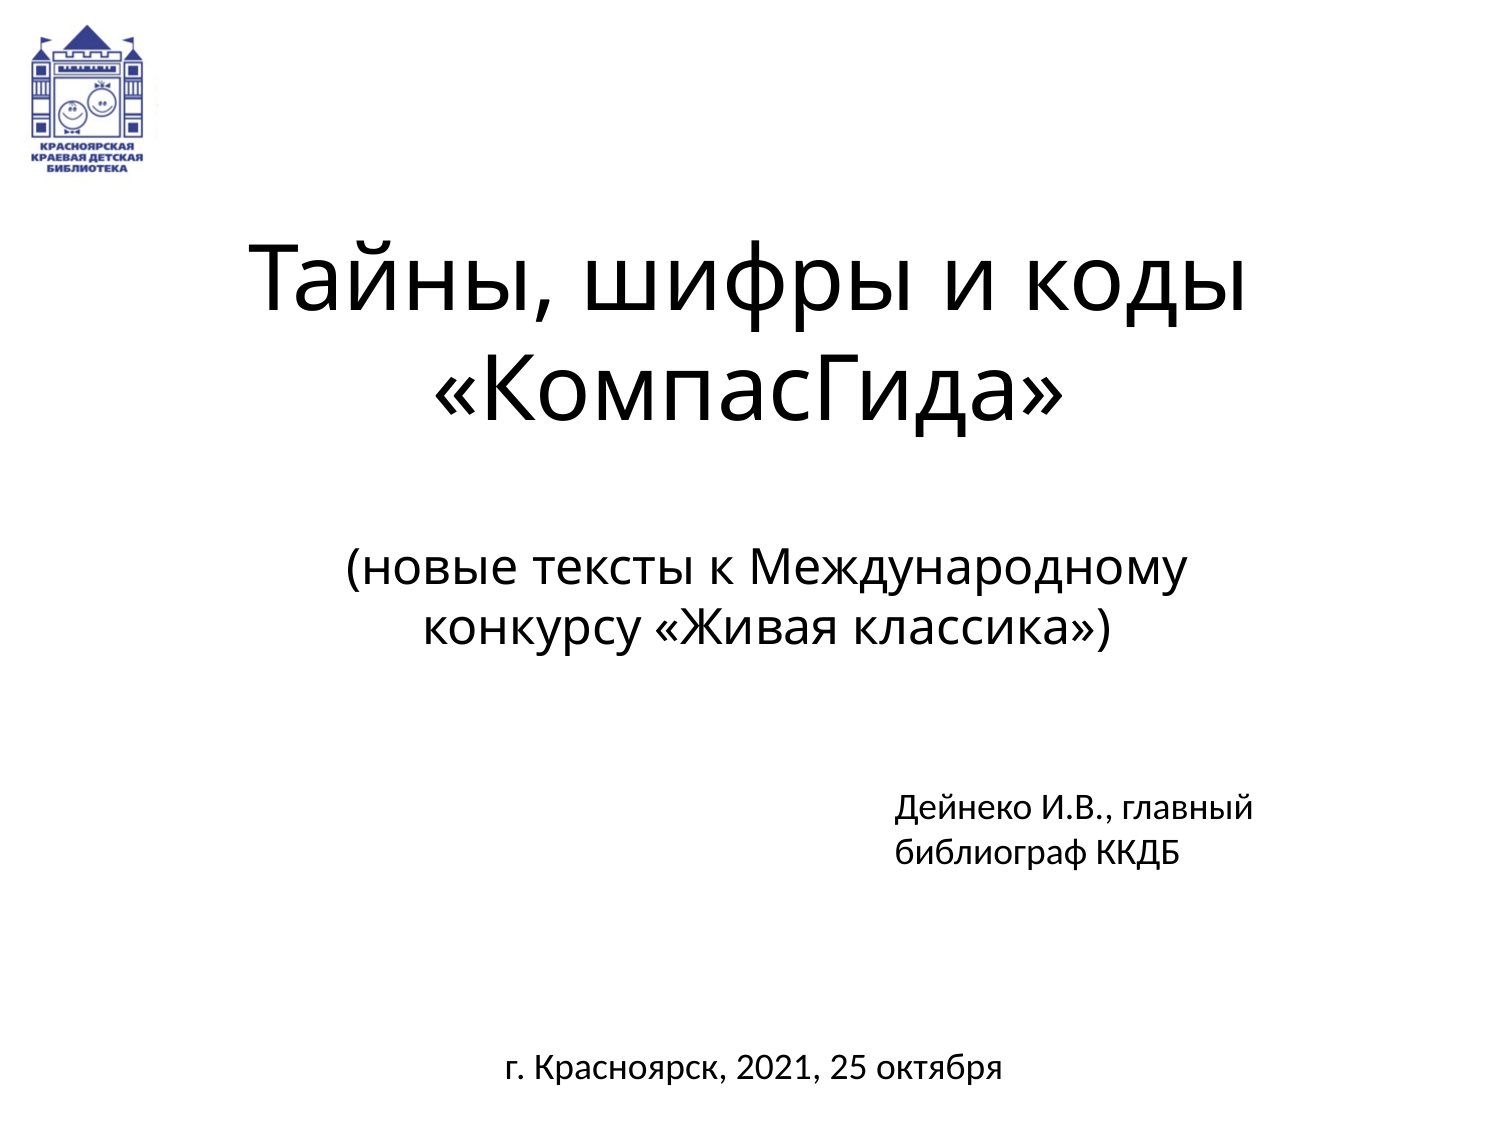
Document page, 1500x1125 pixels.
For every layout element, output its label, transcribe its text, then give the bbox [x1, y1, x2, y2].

title Тайны, шифры и коды «КомпасГида» [112, 208, 1388, 450]
text_box г. Красноярск, 2021, 25 октября [490, 1034, 1069, 1095]
subtitle (новые тексты к Международному конкурсу «Живая классика») [242, 527, 1293, 693]
picture [17, 0, 158, 191]
text_box Дейнеко И.В., главный библиограф ККДБ [879, 775, 1459, 880]
